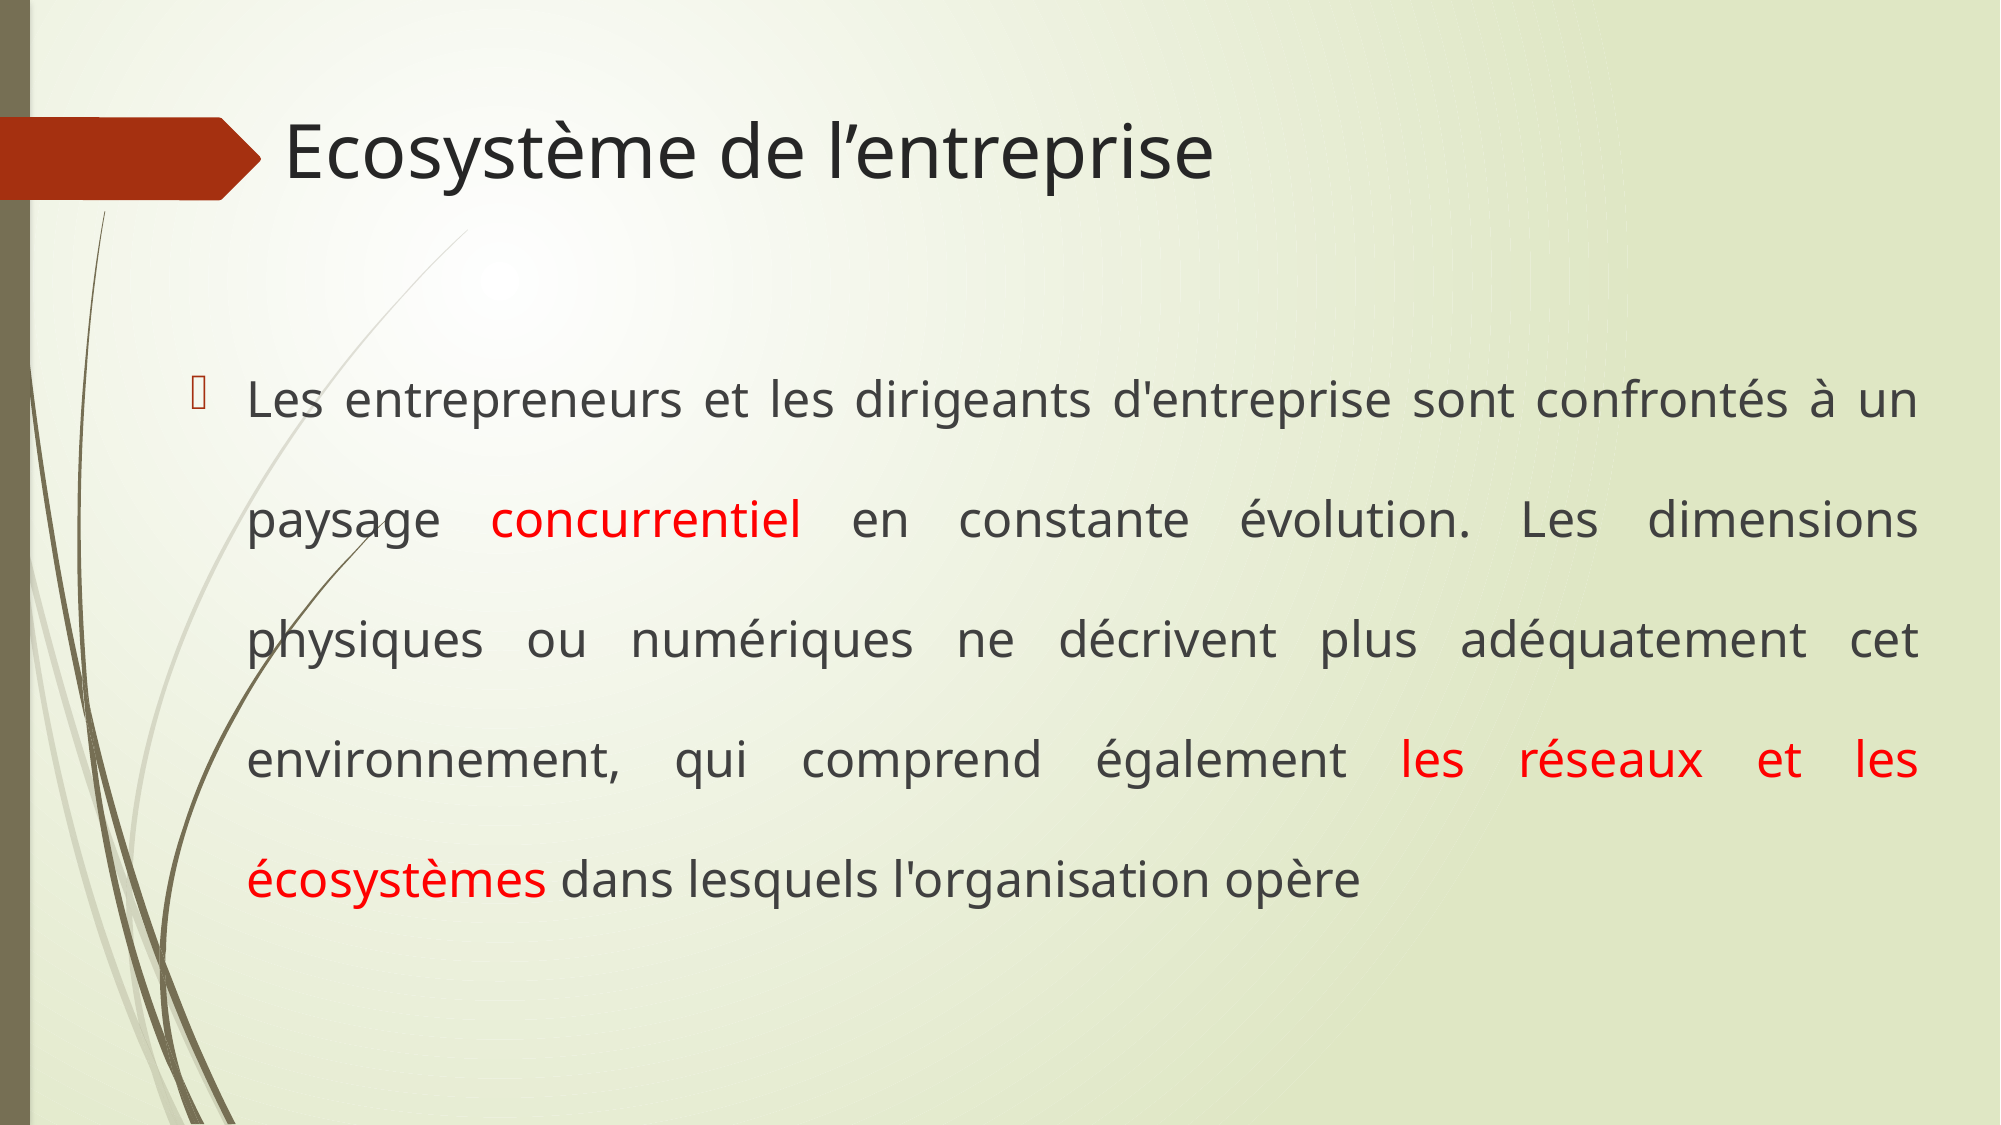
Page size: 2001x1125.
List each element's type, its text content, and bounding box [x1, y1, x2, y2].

title Ecosystème de l’entreprise [269, 96, 1731, 300]
list Les entrepreneurs et les dirigeants d'entreprise sont confrontés à un paysage concurrentiel en constante évolution. Les dimensions physiques ou numériques ne décrivent plus adéquatement cet environnement, qui comprend également les réseaux et les écosystèmes dans lesquels l'organisation opère [175, 300, 1936, 1029]
